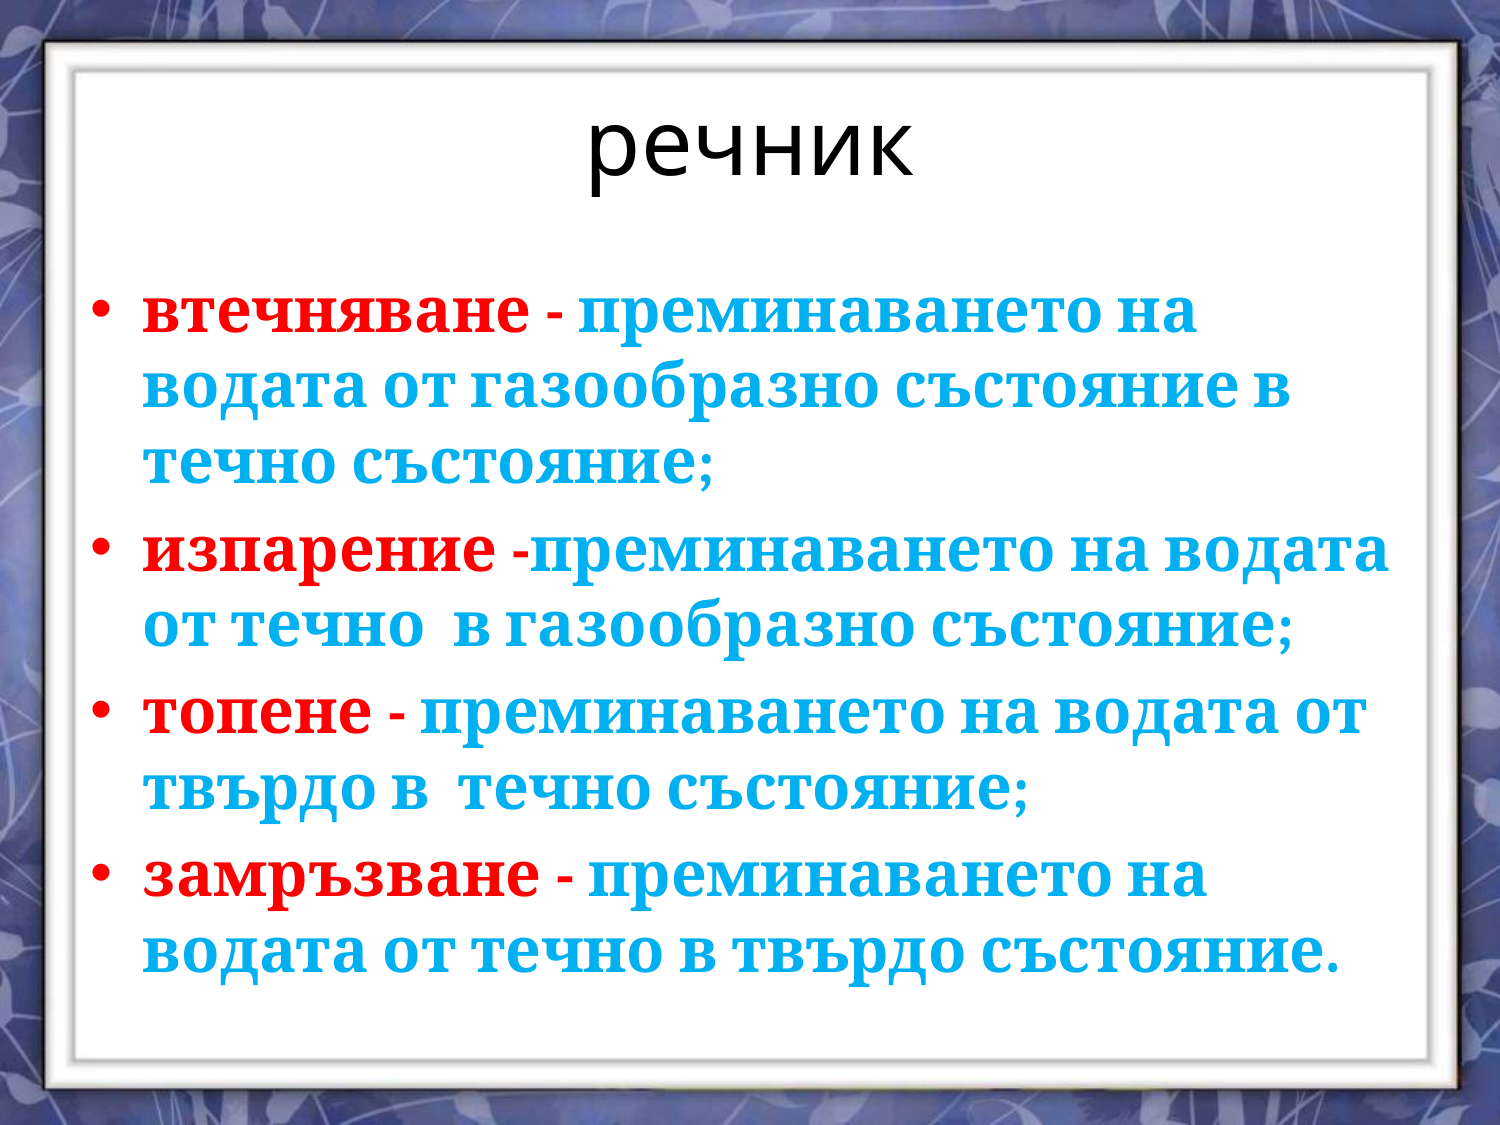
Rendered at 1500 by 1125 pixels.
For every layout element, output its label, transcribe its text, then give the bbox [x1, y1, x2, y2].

list втечняване - преминаването на водата от газообразно състояние в течно състояние; изпарение -преминаването на водата от течно в газообразно състояние; топене - преминаването на водата от твърдо в течно състояние; замръзване - преминаването на водата от течно в твърдо състояние. [75, 262, 1425, 1005]
picture [0, 0, 1500, 1125]
title речник [75, 45, 1425, 233]
